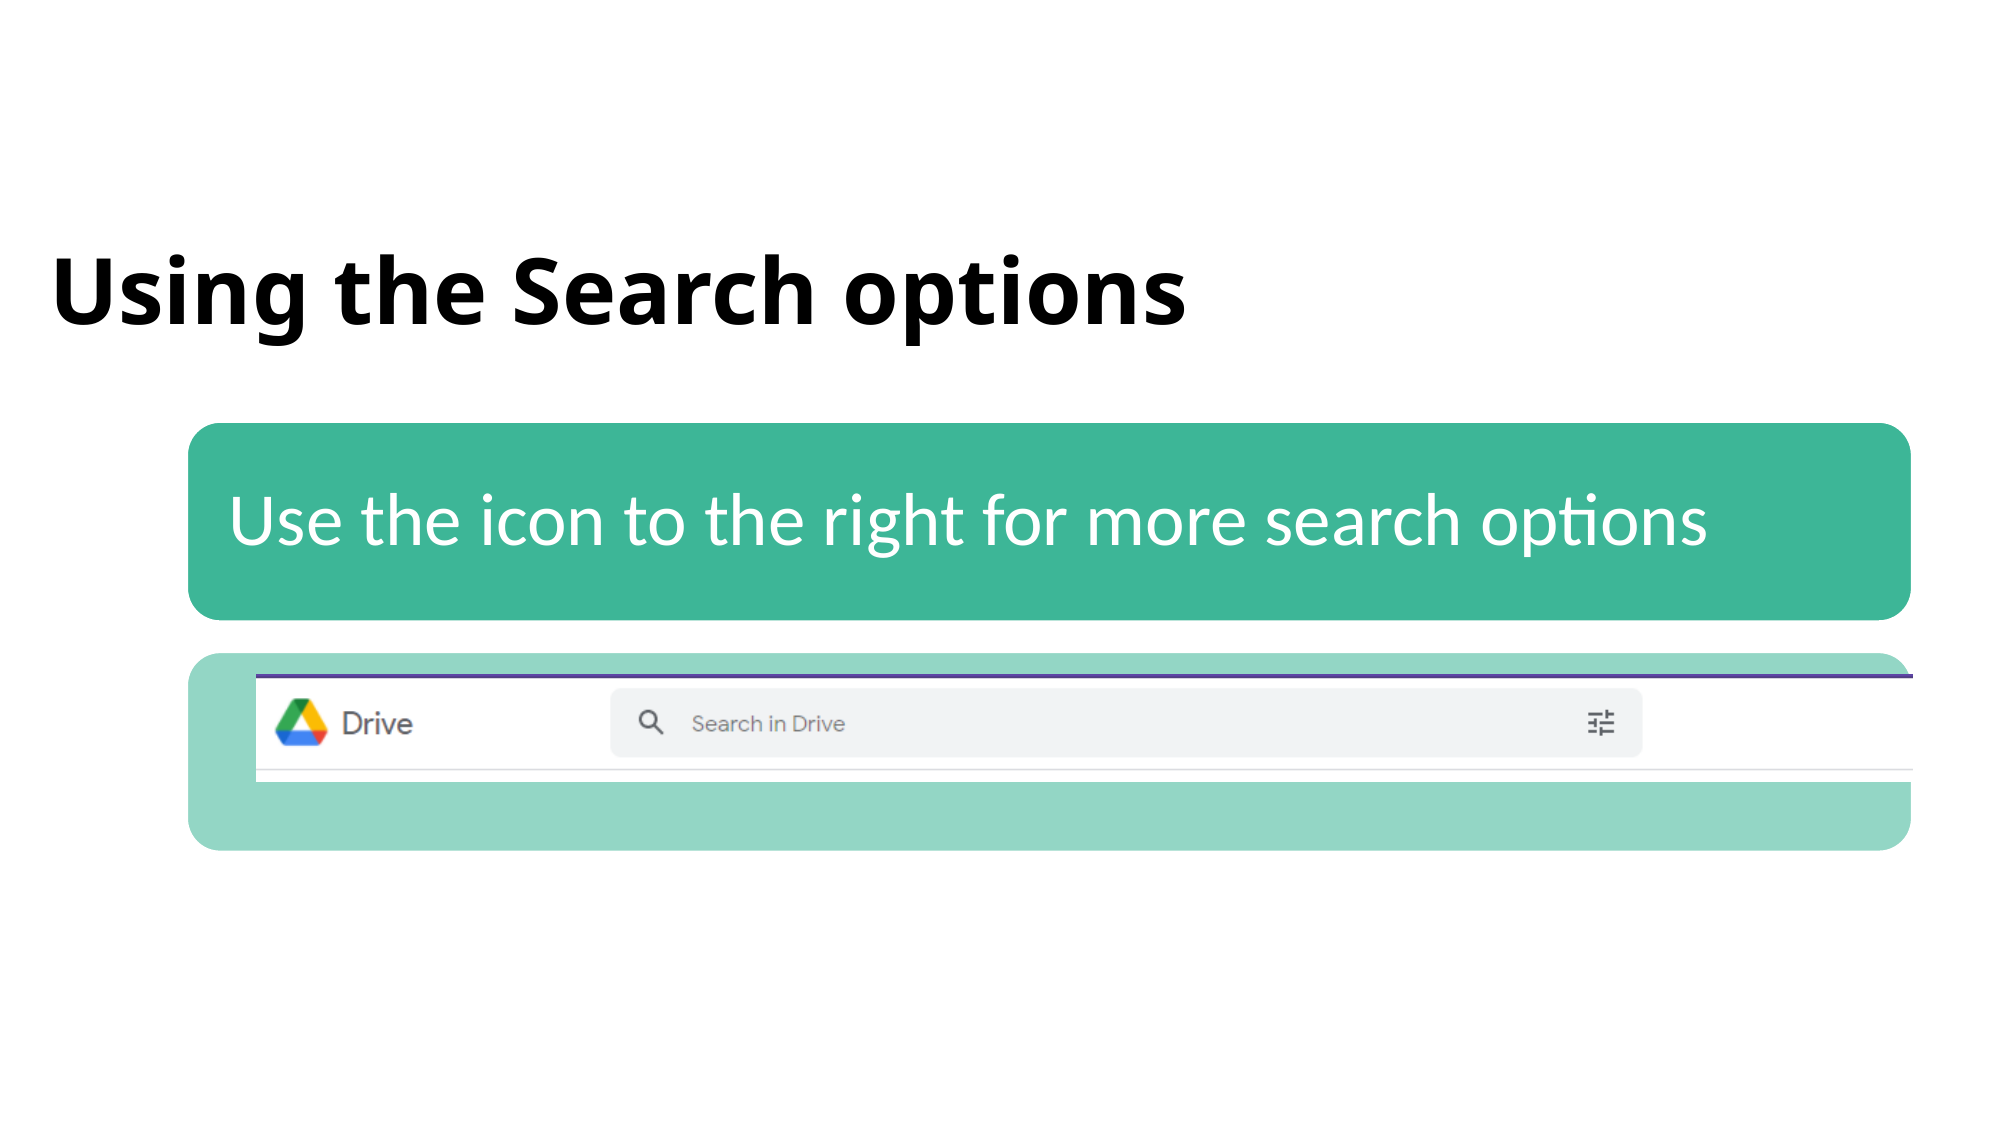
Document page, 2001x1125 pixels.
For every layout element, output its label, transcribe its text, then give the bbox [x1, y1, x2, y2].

title Using the Search options [34, 186, 1966, 404]
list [186, 277, 1912, 997]
picture [256, 674, 1913, 782]
